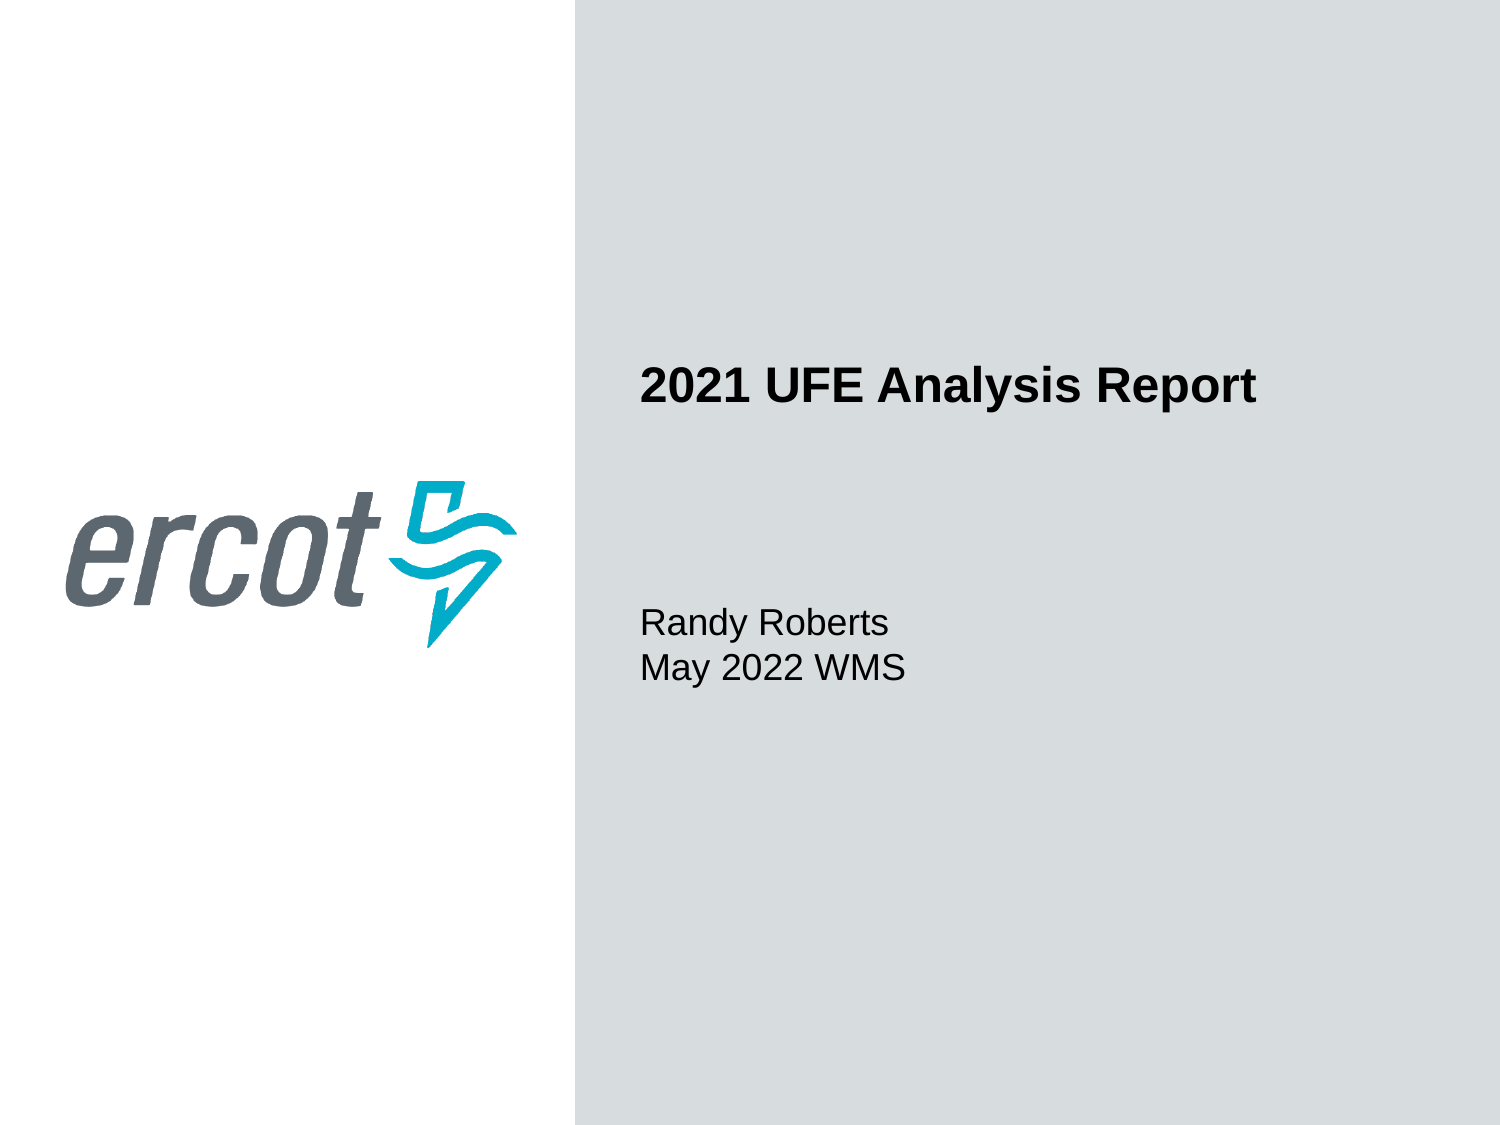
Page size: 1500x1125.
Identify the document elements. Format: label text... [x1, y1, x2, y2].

text_box 2021 UFE Analysis Report Randy Roberts May 2022 WMS [624, 345, 1500, 786]
picture [56, 471, 525, 654]
